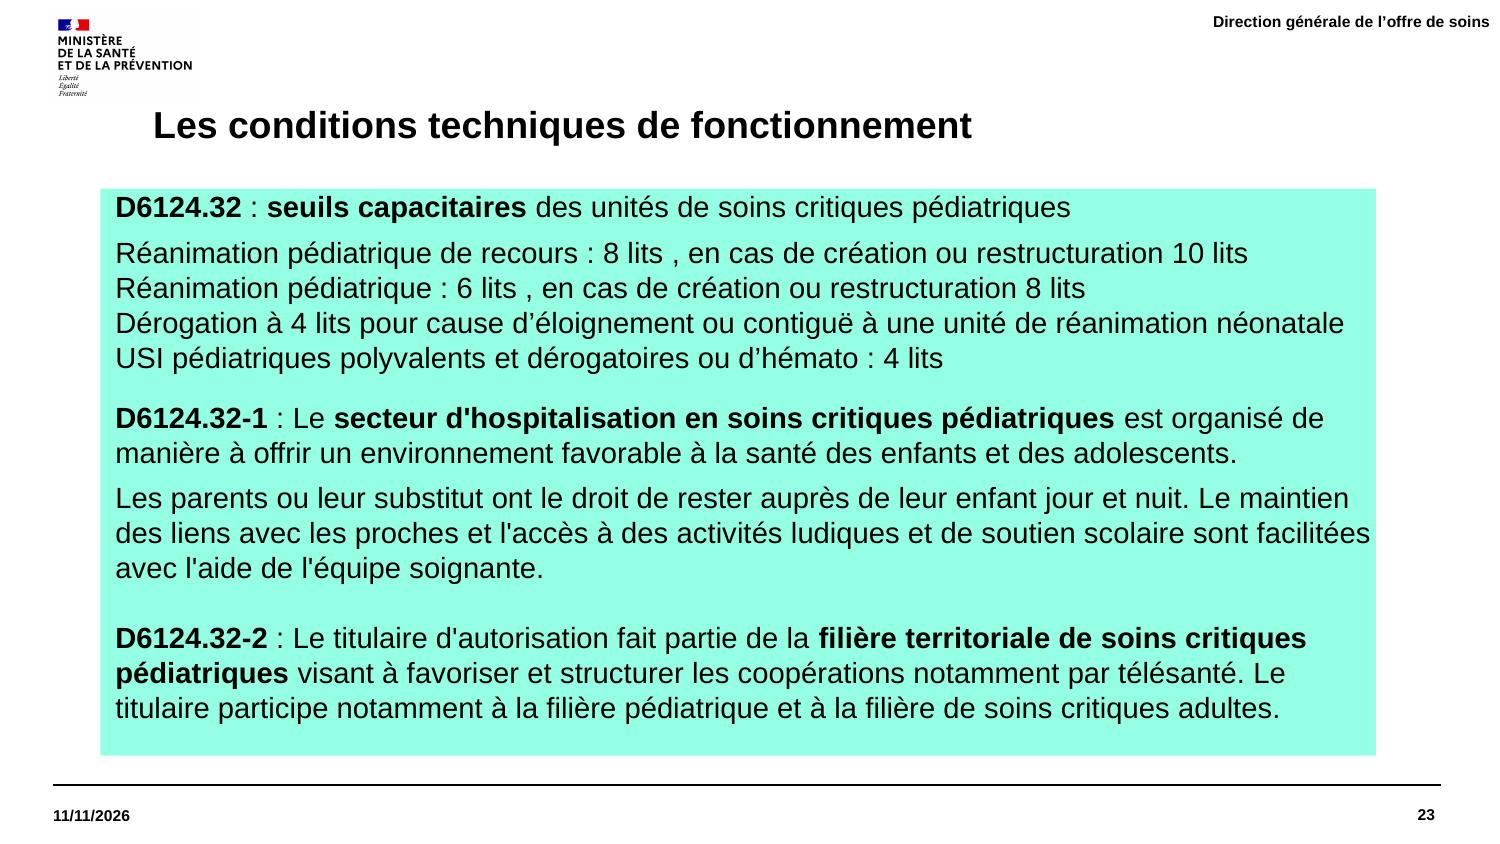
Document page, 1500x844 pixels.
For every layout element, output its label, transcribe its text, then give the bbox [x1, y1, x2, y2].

slide_number 23 [1213, 784, 1436, 844]
picture [47, 8, 203, 107]
text_box Les conditions techniques de fonctionnement [135, 82, 1500, 172]
footer Direction générale de l’offre de soins [525, 0, 1491, 52]
list D6124.32 : seuils capacitaires des unités de soins critiques pédiatriques Réanimation pédiatrique de recours : 8 lits , en cas de création ou restructuration 10 lits Réanimation pédiatrique : 6 lits , en cas de création ou restructuration 8 lits Dérogation à 4 lits pour cause d’éloignement ou contiguë à une unité de réanimation néonatale USI pédiatriques polyvalents et dérogatoires ou d’hémato : 4 lits D6124.32-1 : Le secteur d'hospitalisation en soins critiques pédiatriques est organisé de manière à offrir un environnement favorable à la santé des enfants et des adolescents. Les parents ou leur substitut ont le droit de rester auprès de leur enfant jour et nuit. Le maintien des liens avec les proches et l'accès à des activités ludiques et de soutien scolaire sont facilitées avec l'aide de l'équipe soignante. D6124.32-2 : Le titulaire d'autorisation fait partie de la filière territoriale de soins critiques pédiatriques visant à favoriser et structurer les coopérations notamment par télésanté. Le titulaire participe notamment à la filière pédiatrique et à la filière de soins critiques adultes. [100, 188, 1376, 756]
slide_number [53, 787, 246, 844]
